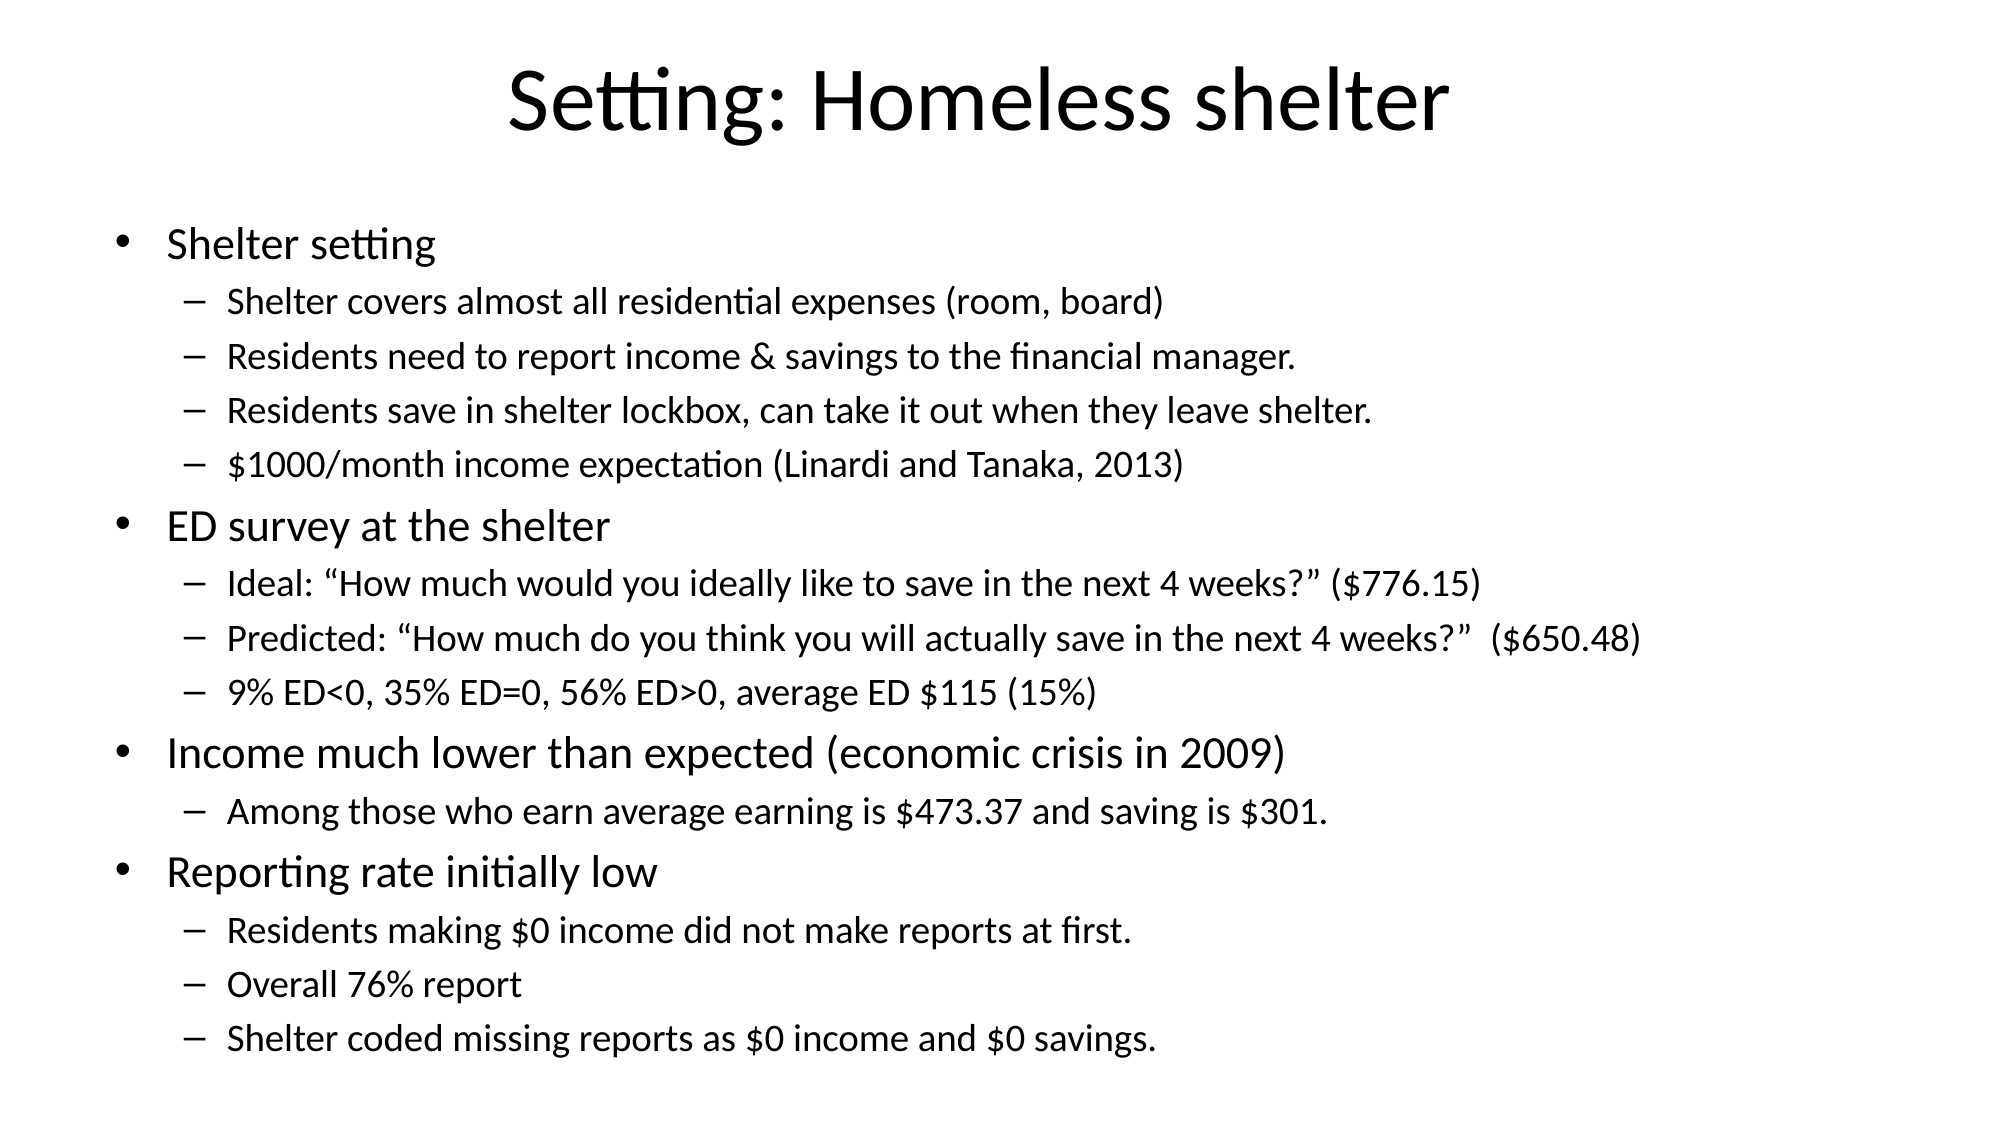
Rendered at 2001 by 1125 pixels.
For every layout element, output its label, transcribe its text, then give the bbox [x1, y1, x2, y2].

title Setting: Homeless shelter [80, 0, 1881, 188]
list Shelter setting Shelter covers almost all residential expenses (room, board) Residents need to report income & savings to the financial manager. Residents save in shelter lockbox, can take it out when they leave shelter. $1000/month income expectation (Linardi and Tanaka, 2013) ED survey at the shelter Ideal: “How much would you ideally like to save in the next 4 weeks?” ($776.15) Predicted: “How much do you think you will actually save in the next 4 weeks?” ($650.48) 9% ED<0, 35% ED=0, 56% ED>0, average ED $115 (15%) Income much lower than expected (economic crisis in 2009) Among those who earn average earning is $473.37 and saving is $301. Reporting rate initially low Residents making $0 income did not make reports at first. Overall 76% report Shelter coded missing reports as $0 income and $0 savings. [99, 205, 1835, 1068]
